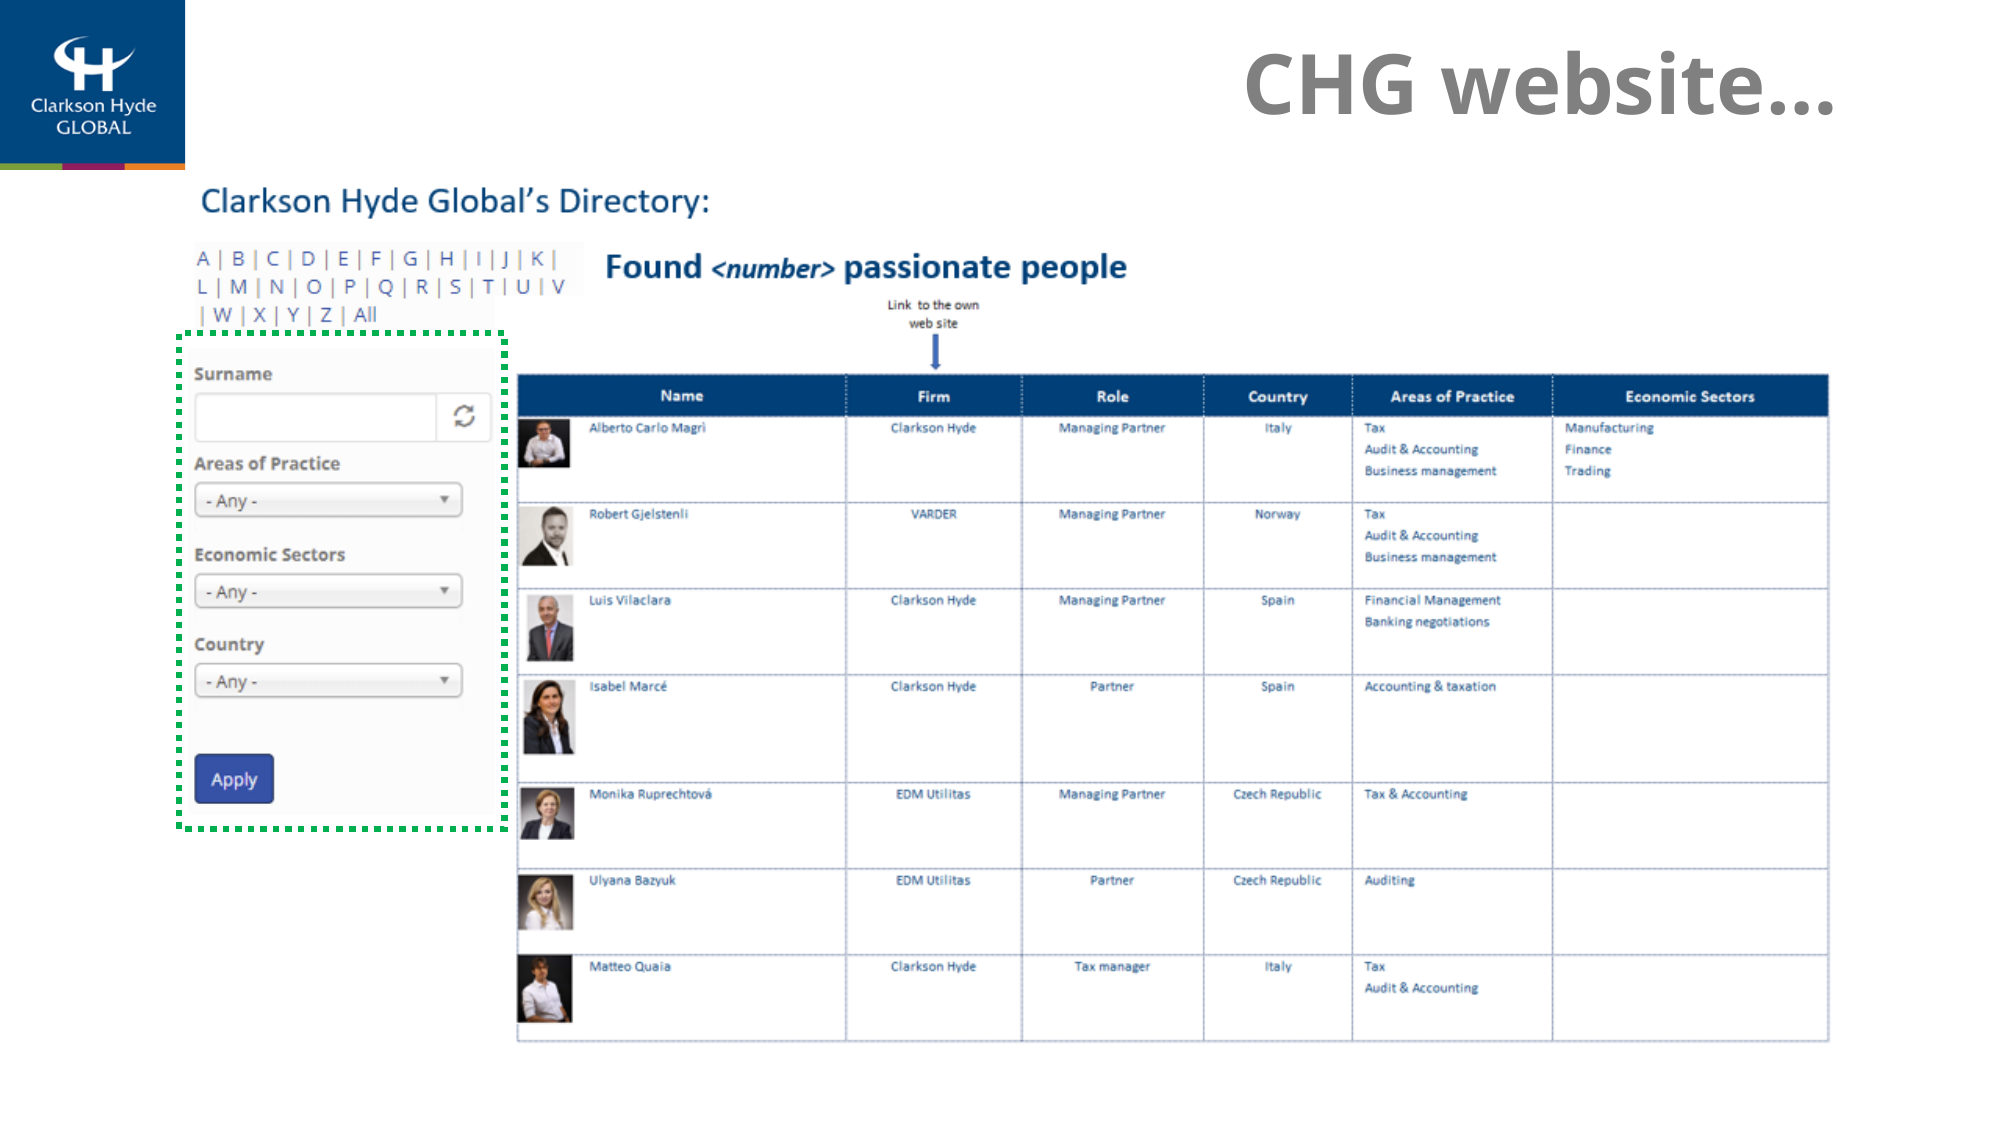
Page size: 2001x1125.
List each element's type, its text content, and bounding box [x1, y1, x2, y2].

title CHG website… [149, 3, 1875, 173]
picture [179, 172, 1846, 1095]
picture [0, 0, 186, 170]
